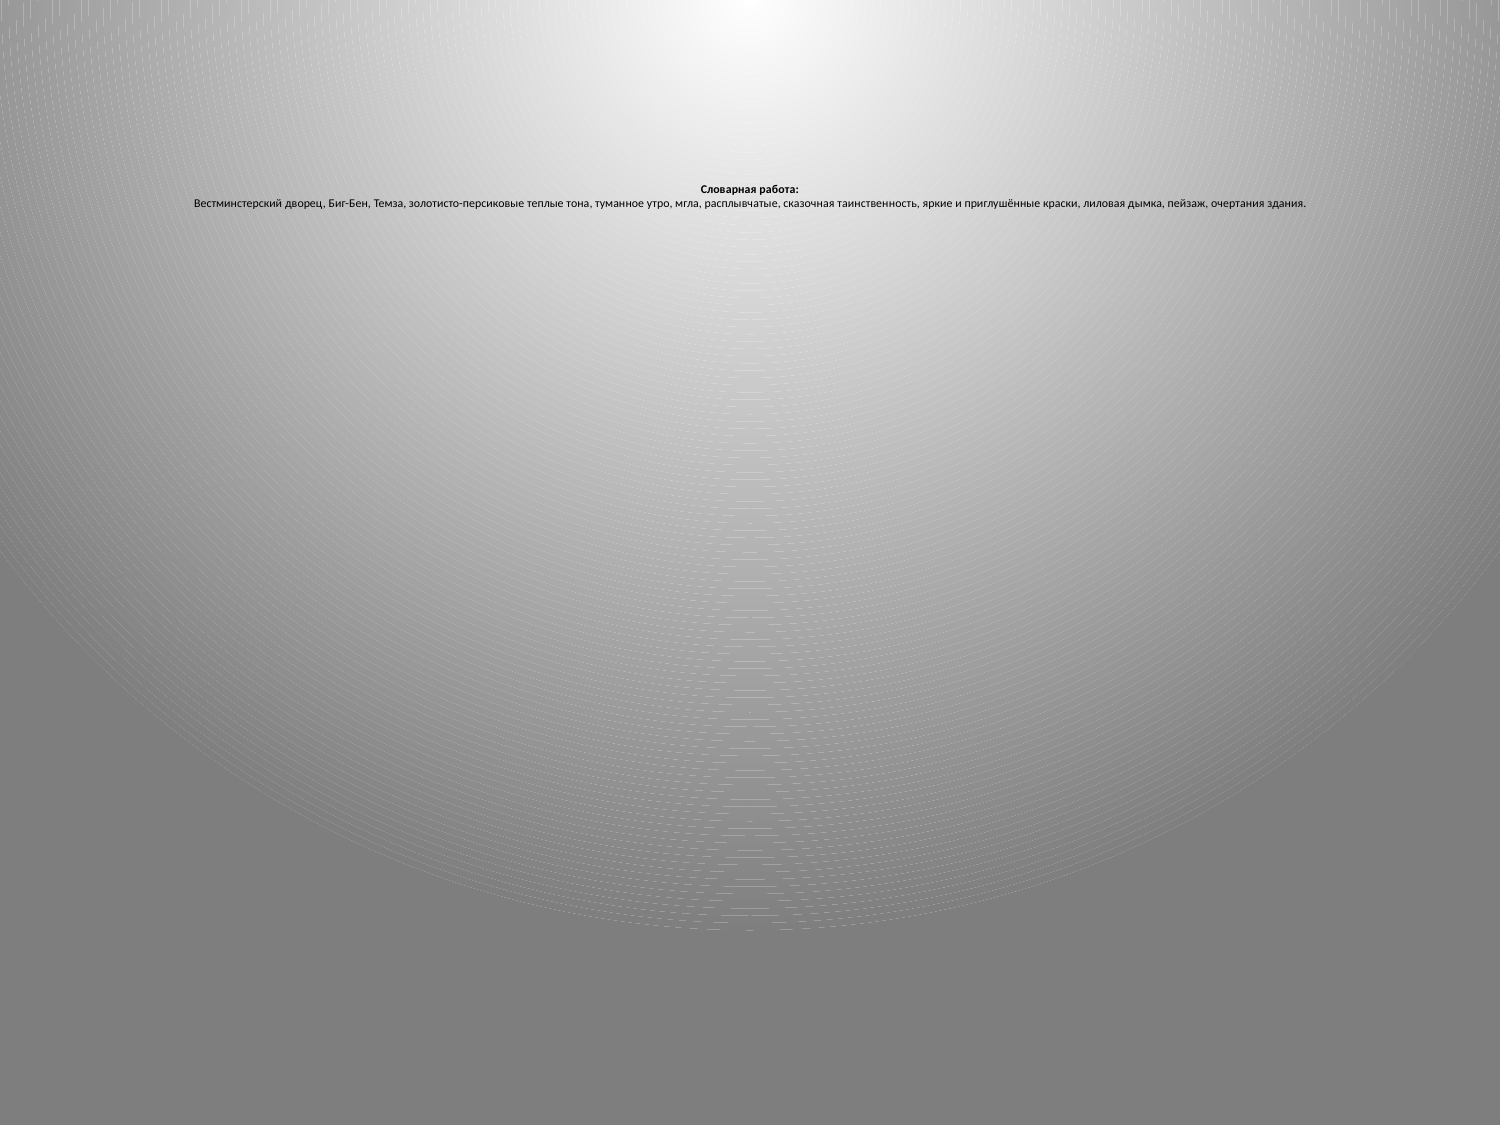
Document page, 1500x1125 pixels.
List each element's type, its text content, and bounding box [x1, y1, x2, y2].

title Словарная работа: Вестминстерский дворец, Биг-Бен, Темза, золотисто-персиковые теплые тона, туманное утро, мгла, расплывчатые, сказочная таинственность, яркие и приглушённые краски, лиловая дымка, пейзаж, очертания здания. [75, 45, 1425, 233]
